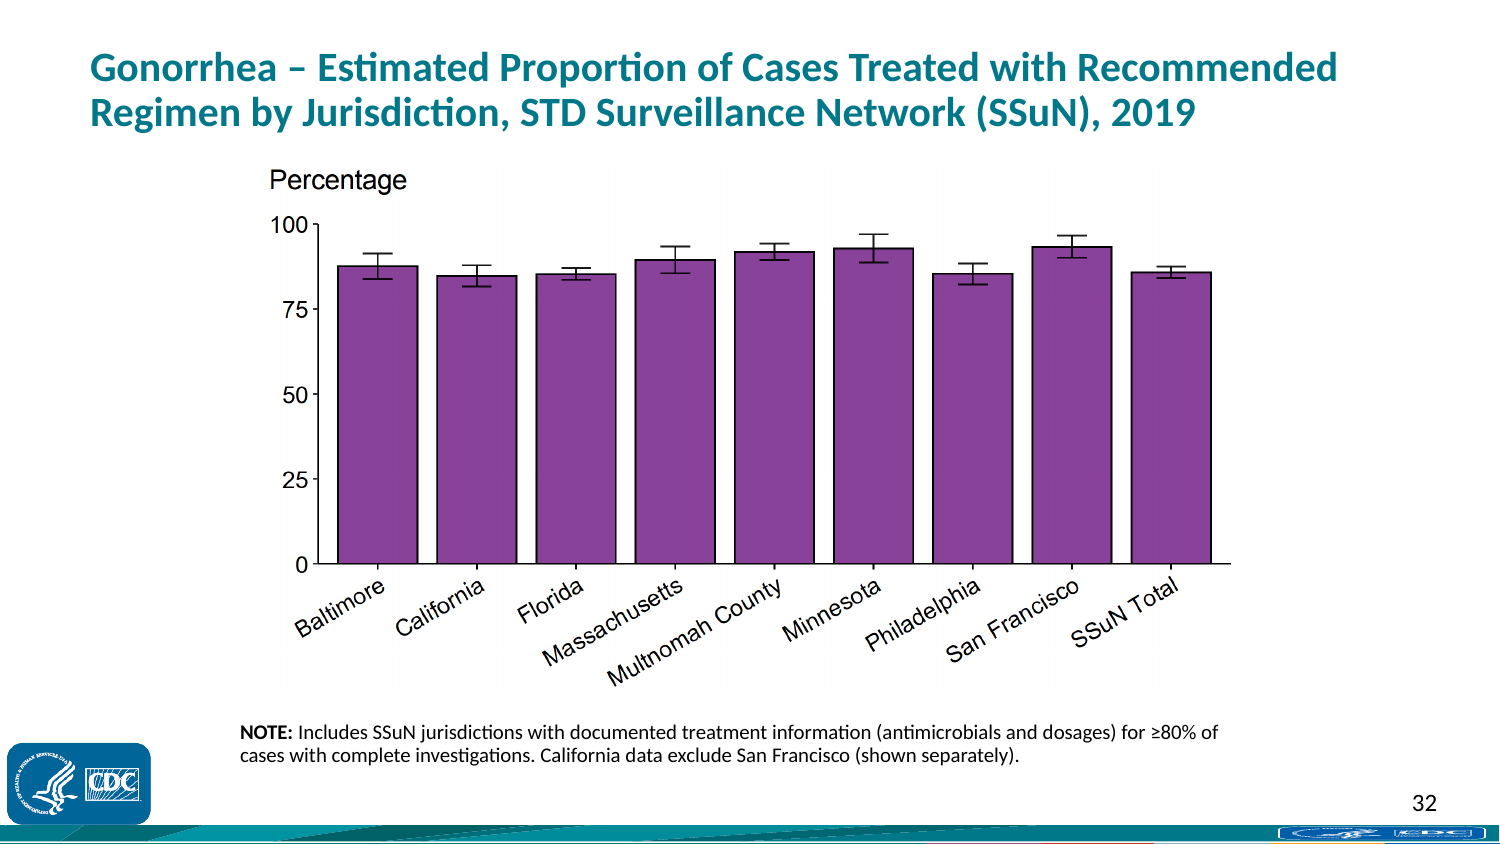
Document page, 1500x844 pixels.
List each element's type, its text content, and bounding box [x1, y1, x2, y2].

picture [5, 741, 152, 826]
picture [258, 166, 1242, 694]
title Gonorrhea – Estimated Proportion of Cases Treated with Recommended Regimen by Jurisdiction, STD Surveillance Network (SSuN), 2019 [75, 19, 1425, 144]
list NOTE: Includes SSuN jurisdictions with documented treatment information (antimicrobials and dosages) for ≥80% of cases with complete investigations. California data exclude San Francisco (shown separately). [225, 714, 1275, 820]
